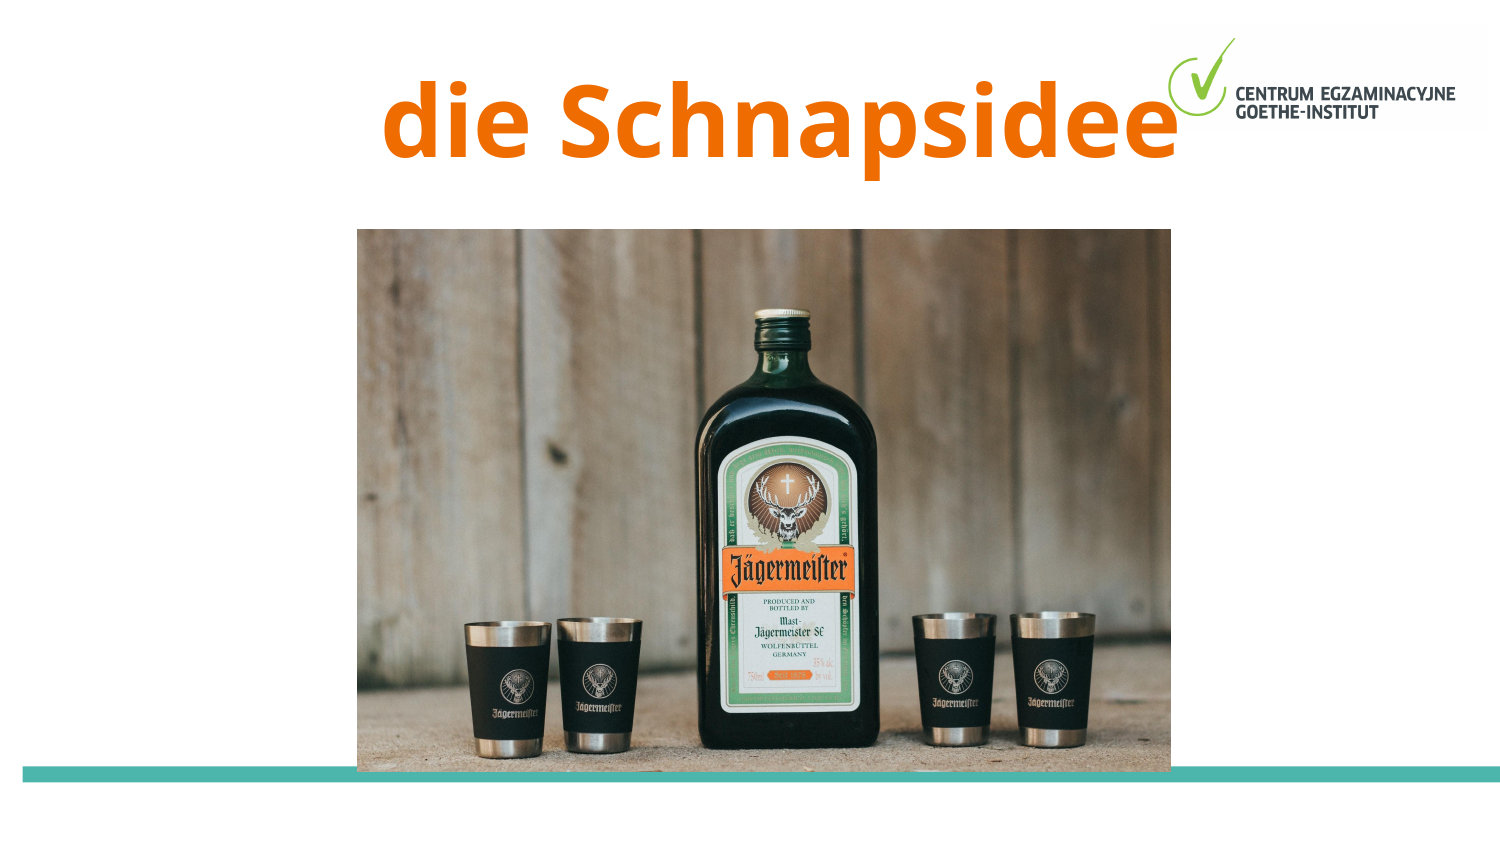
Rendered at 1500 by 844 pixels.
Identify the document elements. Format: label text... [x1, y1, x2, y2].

picture [357, 229, 1171, 772]
picture [1149, 26, 1488, 132]
title die Schnapsidee [82, 42, 1481, 209]
